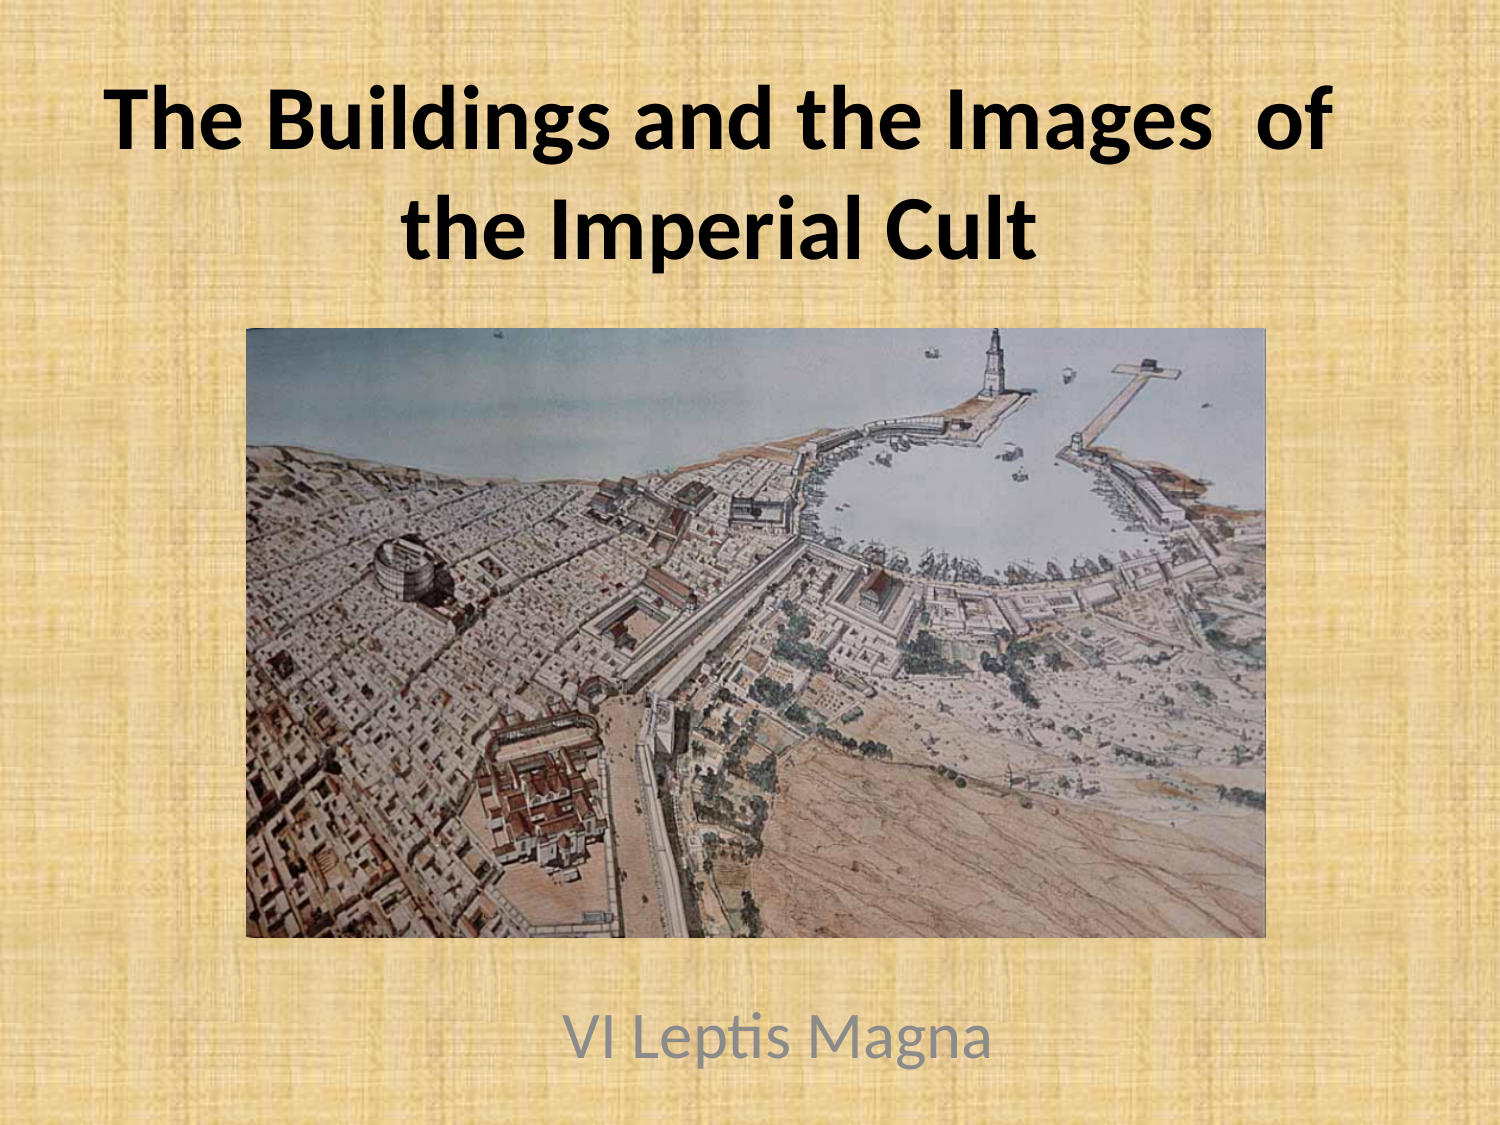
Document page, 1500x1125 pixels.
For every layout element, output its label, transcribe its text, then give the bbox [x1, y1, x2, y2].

subtitle VI Leptis Magna [257, 984, 1299, 1090]
picture [0, 0, 1500, 1125]
title The Buildings and the Images of the Imperial Cult [82, 46, 1357, 288]
